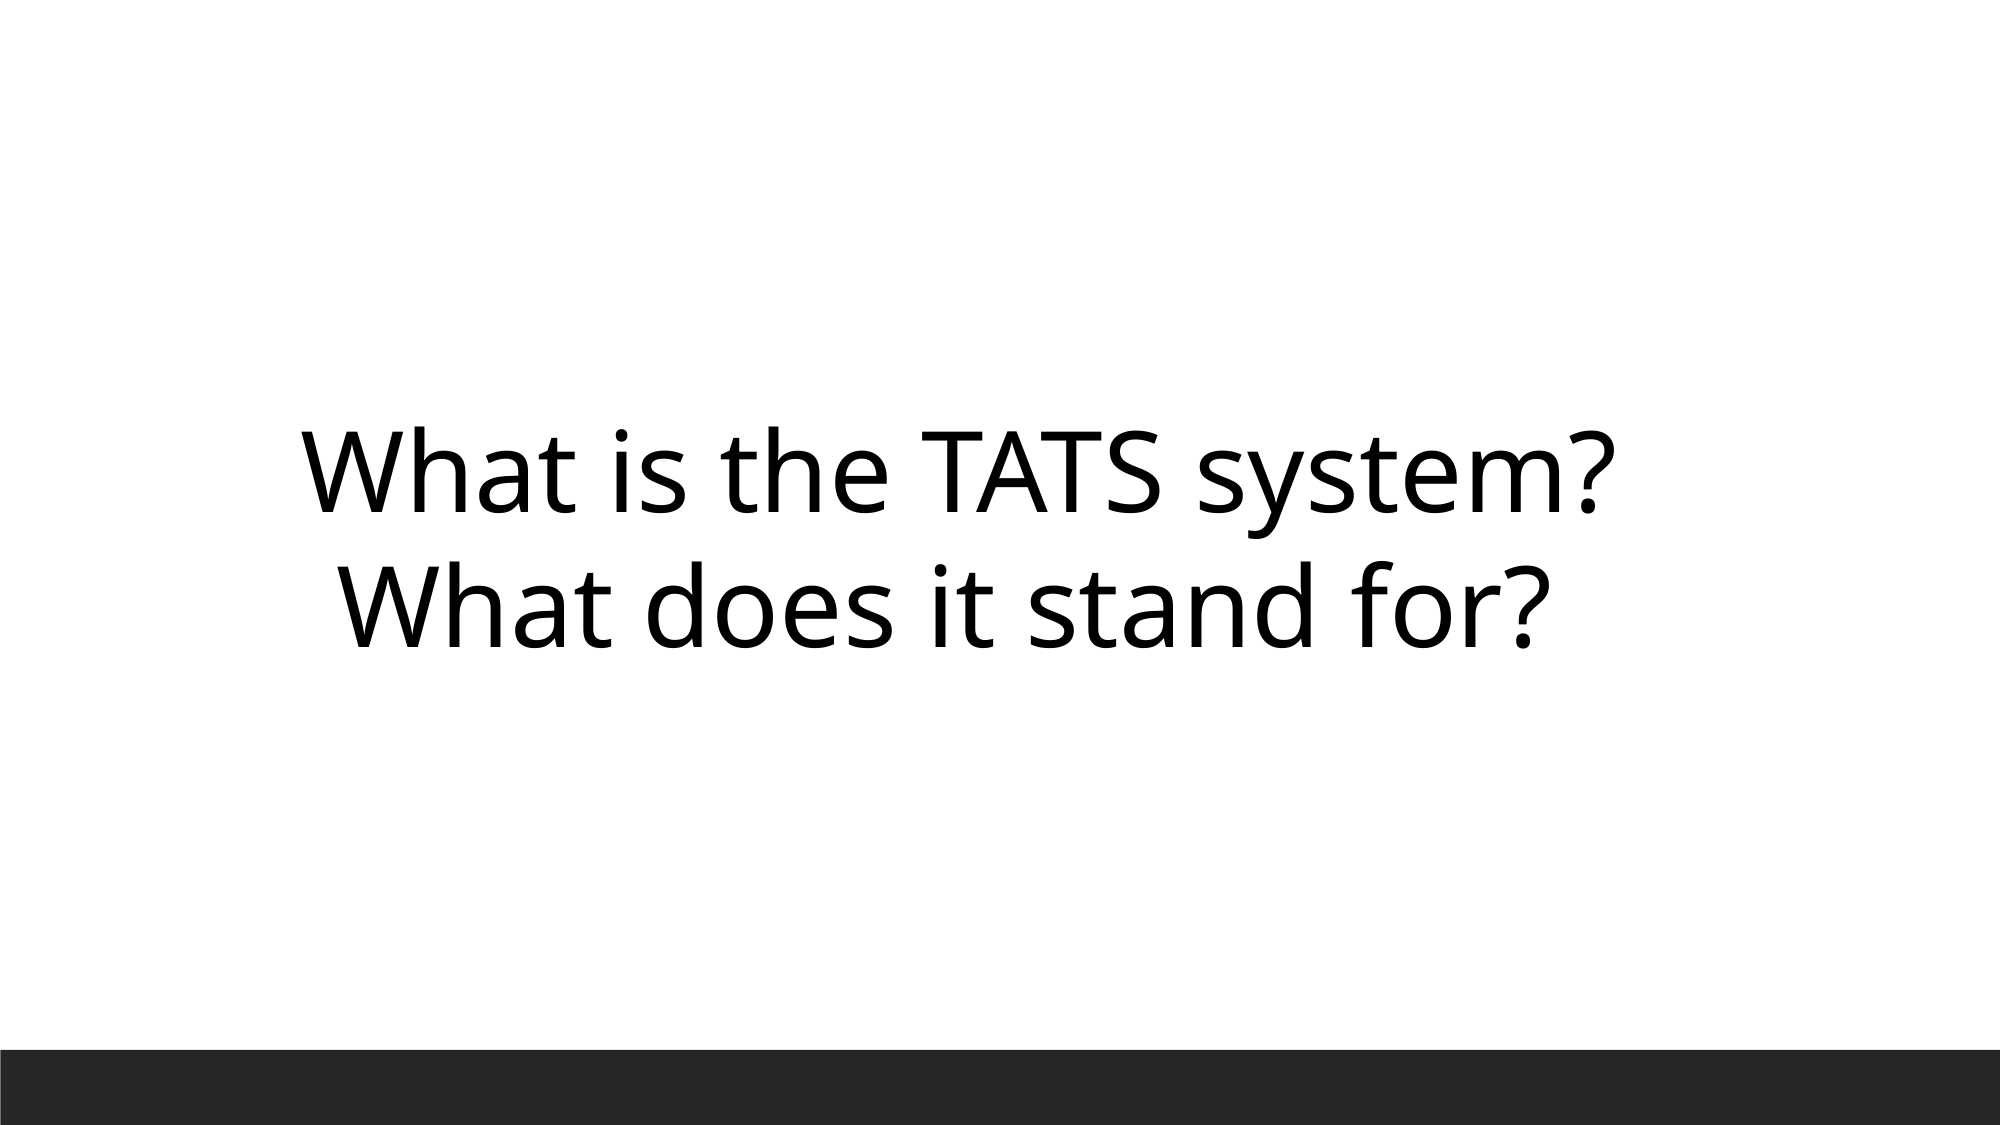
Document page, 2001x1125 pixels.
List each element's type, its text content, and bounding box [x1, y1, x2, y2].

text_box What is the TATS system? What does it stand for? [176, 392, 1742, 678]
